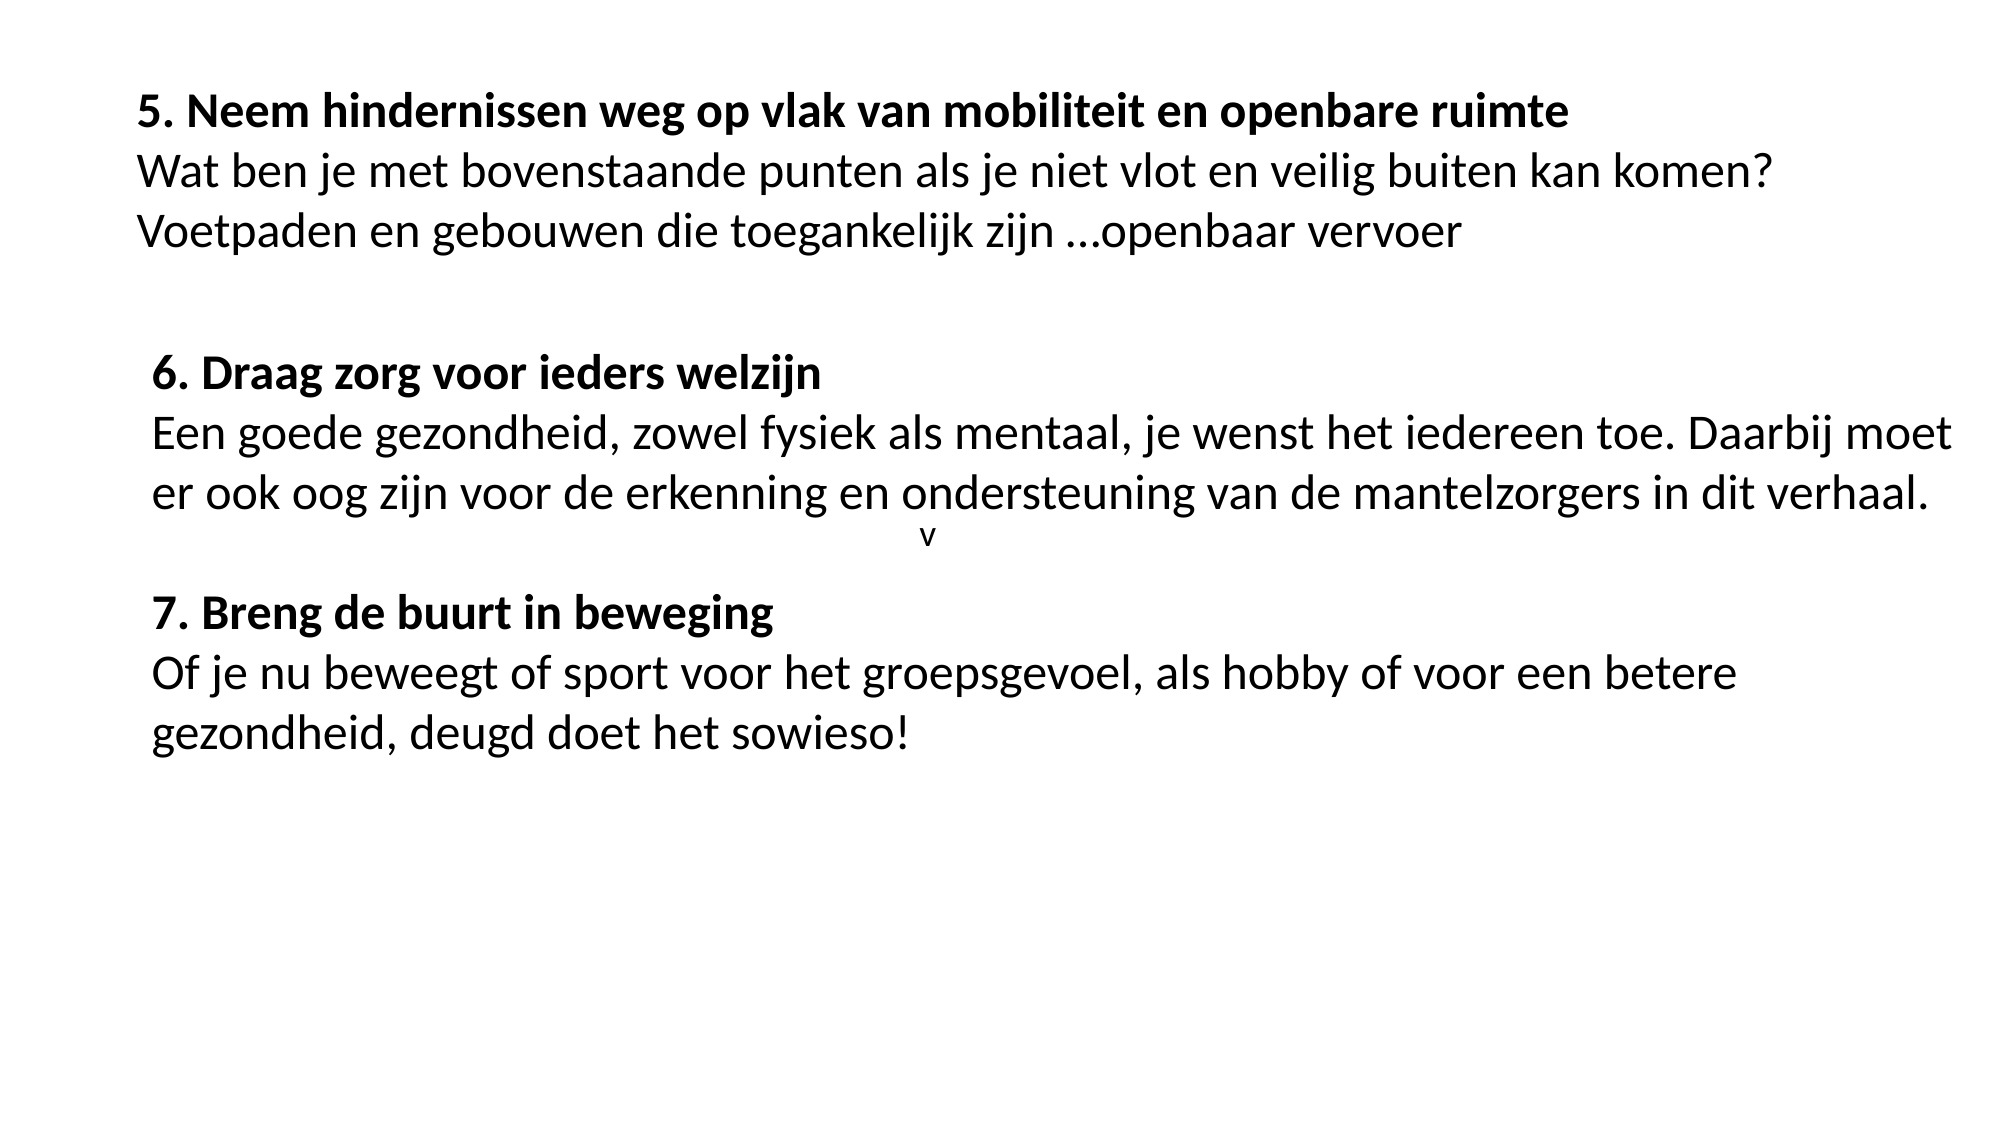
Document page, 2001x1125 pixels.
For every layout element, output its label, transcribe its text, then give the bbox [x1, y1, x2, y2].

text_box v [904, 501, 952, 562]
text_box 5. Neem hindernissen weg op vlak van mobiliteit en openbare ruimte Wat ben je met bovenstaande punten als je niet vlot en veilig buiten kan komen? Voetpaden en gebouwen die toegankelijk zijn …openbaar vervoer [121, 70, 1981, 265]
text_box 6. Draag zorg voor ieders welzijn Een goede gezondheid, zowel fysiek als mentaal, je wenst het iedereen toe. Daarbij moet er ook oog zijn voor de erkenning en ondersteuning van de mantelzorgers in dit verhaal. 7. Breng de buurt in beweging Of je nu beweegt of sport voor het groepsgevoel, als hobby of voor een betere gezondheid, deugd doet het sowieso! [136, 331, 1981, 767]
